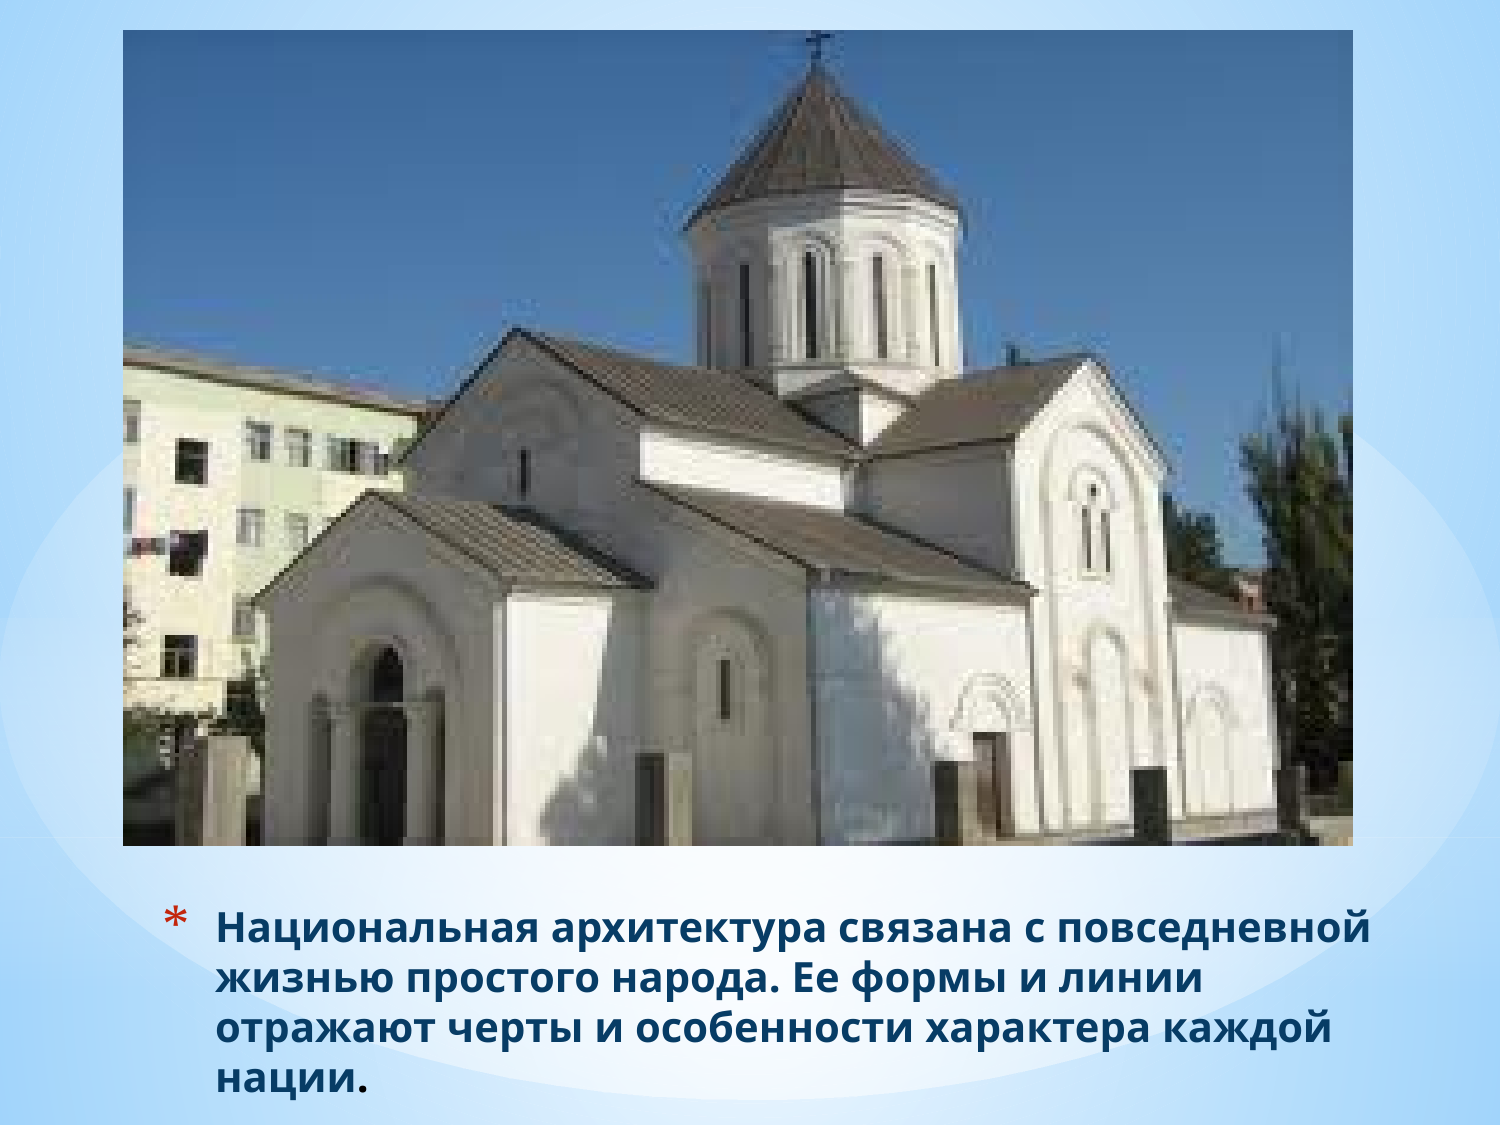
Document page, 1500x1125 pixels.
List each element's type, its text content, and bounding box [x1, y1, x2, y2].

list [123, 30, 1353, 847]
title Национальная архитектура связана с повседневной жизнью простого народа. Ее формы и линии отражают черты и особенности характера каждой нации. [147, 893, 1436, 1059]
